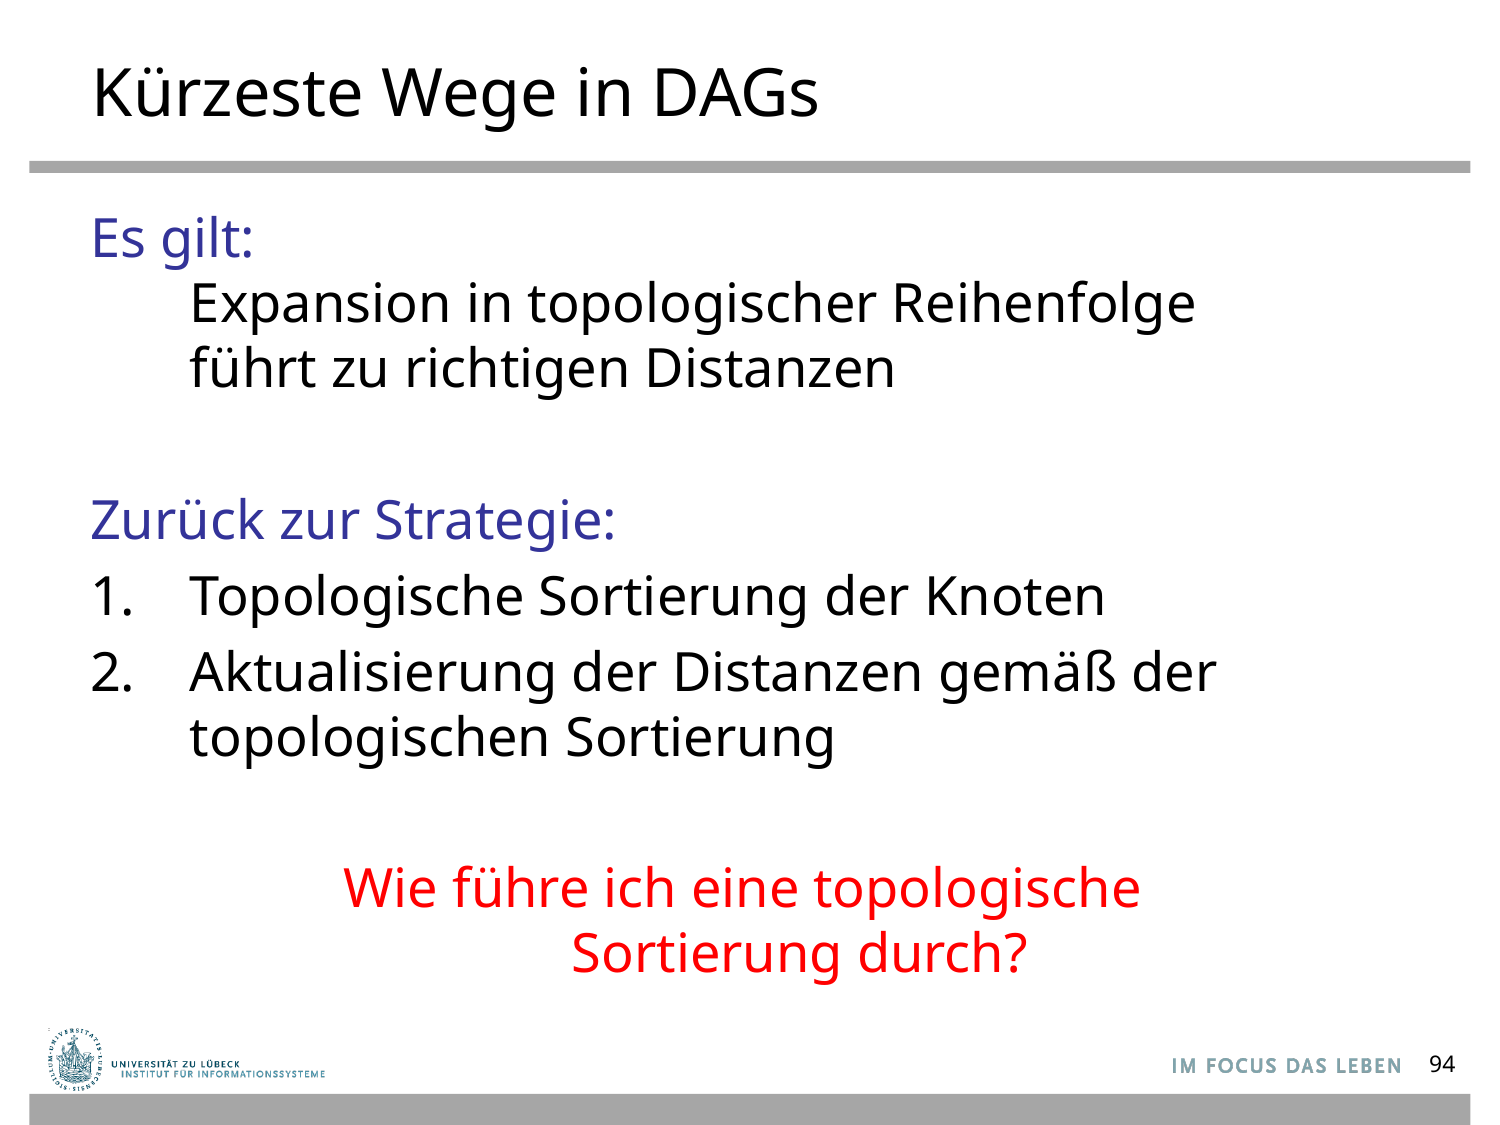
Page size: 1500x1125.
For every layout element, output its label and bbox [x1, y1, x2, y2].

slide_number [1305, 1050, 1471, 1083]
picture [1173, 1058, 1305, 1073]
title [76, 42, 1427, 126]
list [75, 196, 1425, 1012]
